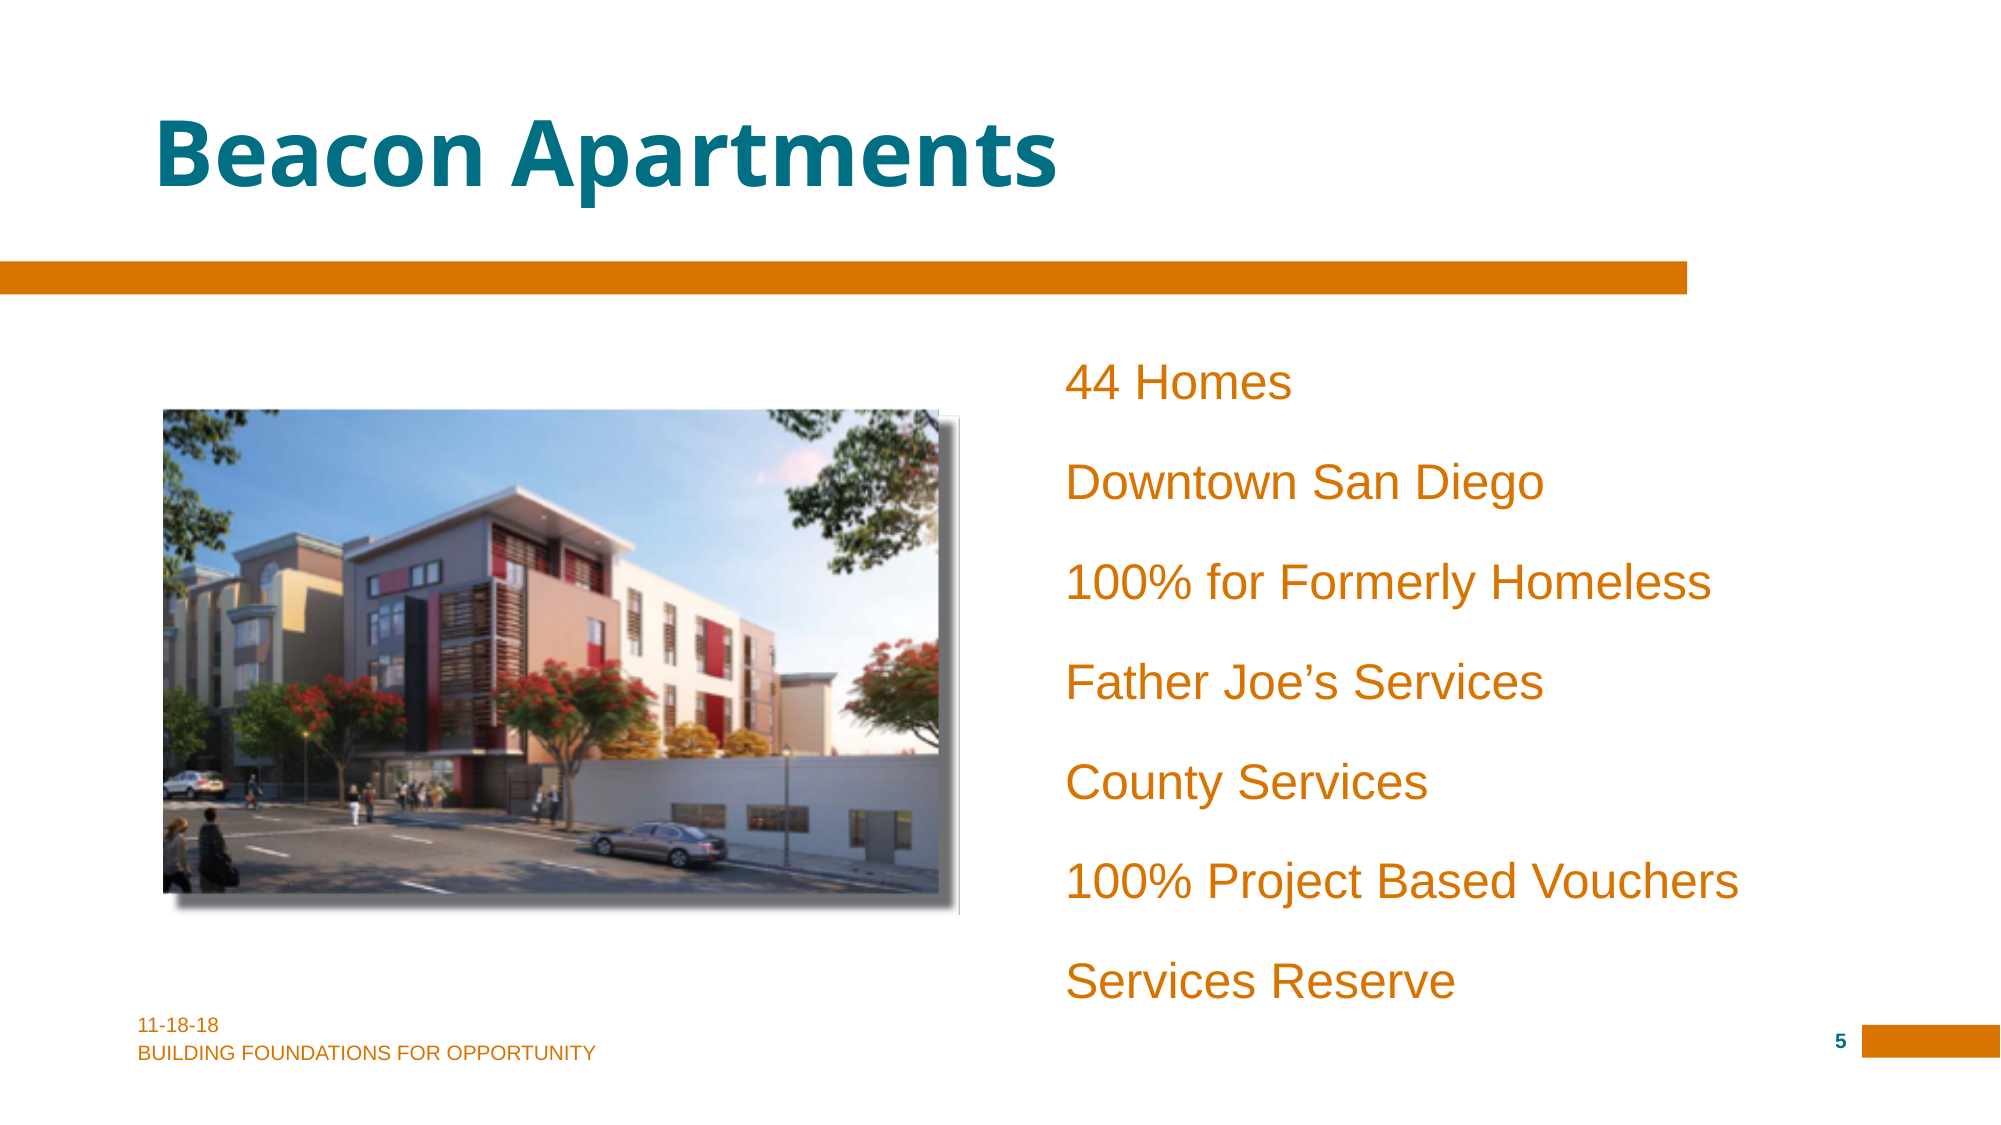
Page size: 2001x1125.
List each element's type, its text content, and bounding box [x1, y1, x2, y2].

slide_number 5 [1818, 1027, 1863, 1065]
title Beacon Apartments [137, 59, 1863, 255]
footer BUILDING FOUNDATIONS FOR OPPORTUNITY [137, 1039, 611, 1077]
list 44 Homes Downtown San Diego 100% for Formerly Homeless Father Joe’s Services County Services 100% Project Based Vouchers Services Reserve [1012, 349, 1863, 975]
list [163, 408, 962, 915]
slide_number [137, 999, 588, 1037]
